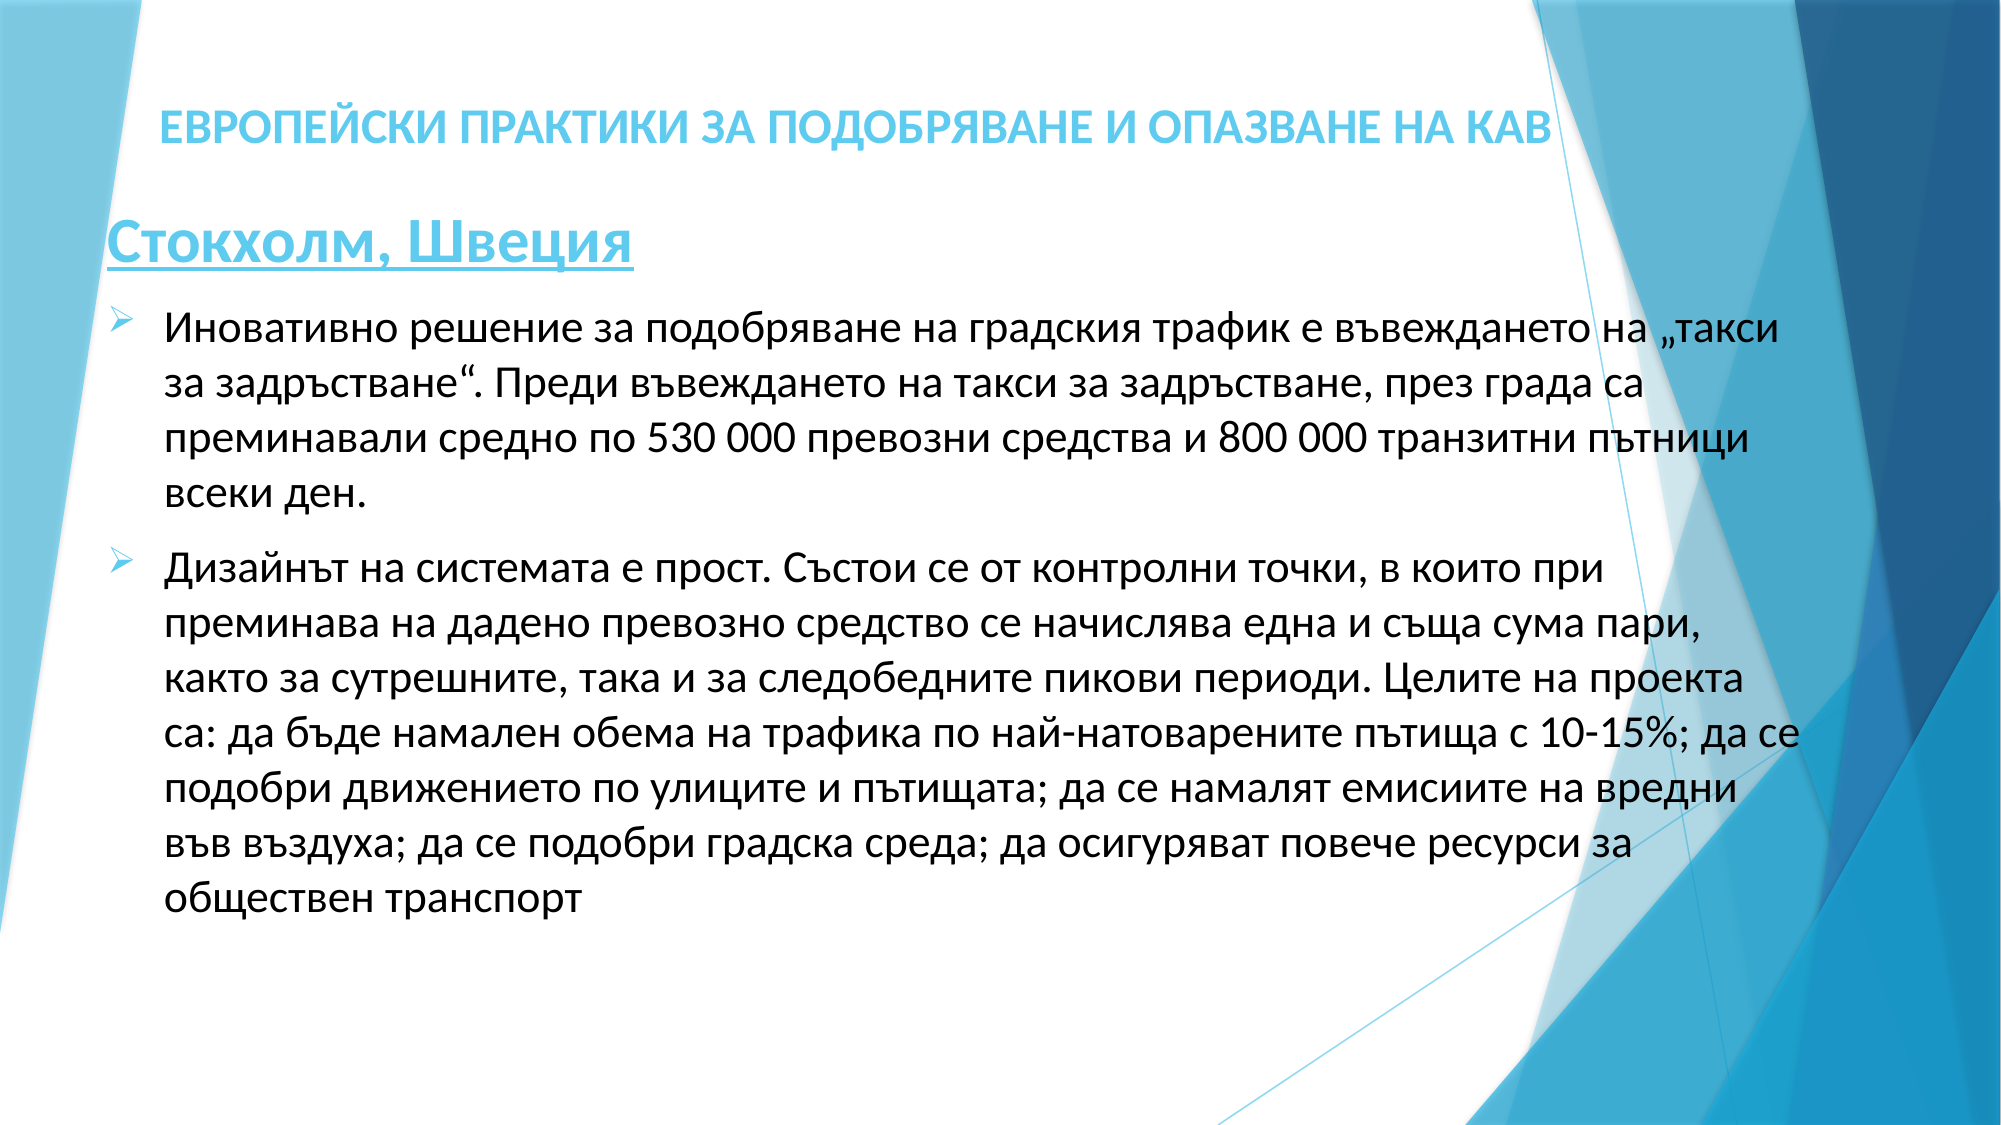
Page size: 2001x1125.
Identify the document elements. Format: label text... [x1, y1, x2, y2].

title ЕВРОПЕЙСКИ ПРАКТИКИ ЗА ПОДОБРЯВАНЕ И ОПАЗВАНЕ НА КАВ [140, 20, 1573, 161]
subtitle Стокхолм, Швеция Иновативно решение за подобряване на градския трафик е въвеждането на „такси за задръстване“. Преди въвеждането на такси за задръстване, през града са преминавали средно по 530 000 превозни средства и 800 000 транзитни пътници всеки ден. Дизайнът на системата е прост. Състои се от контролни точки, в които при преминава на дадено превозно средство се начислява една и съща сума пари, както за сутрешните, така и за следобедните пикови периоди. Целите на проекта са: да бъде намален обема на трафика по най-натоварените пътища с 10-15%; да се подобри движението по улиците и пътищата; да се намалят емисиите на вредни във въздуха; да се подобри градска среда; да осигуряват повече ресурси за обществен транспорт [92, 190, 1823, 1010]
